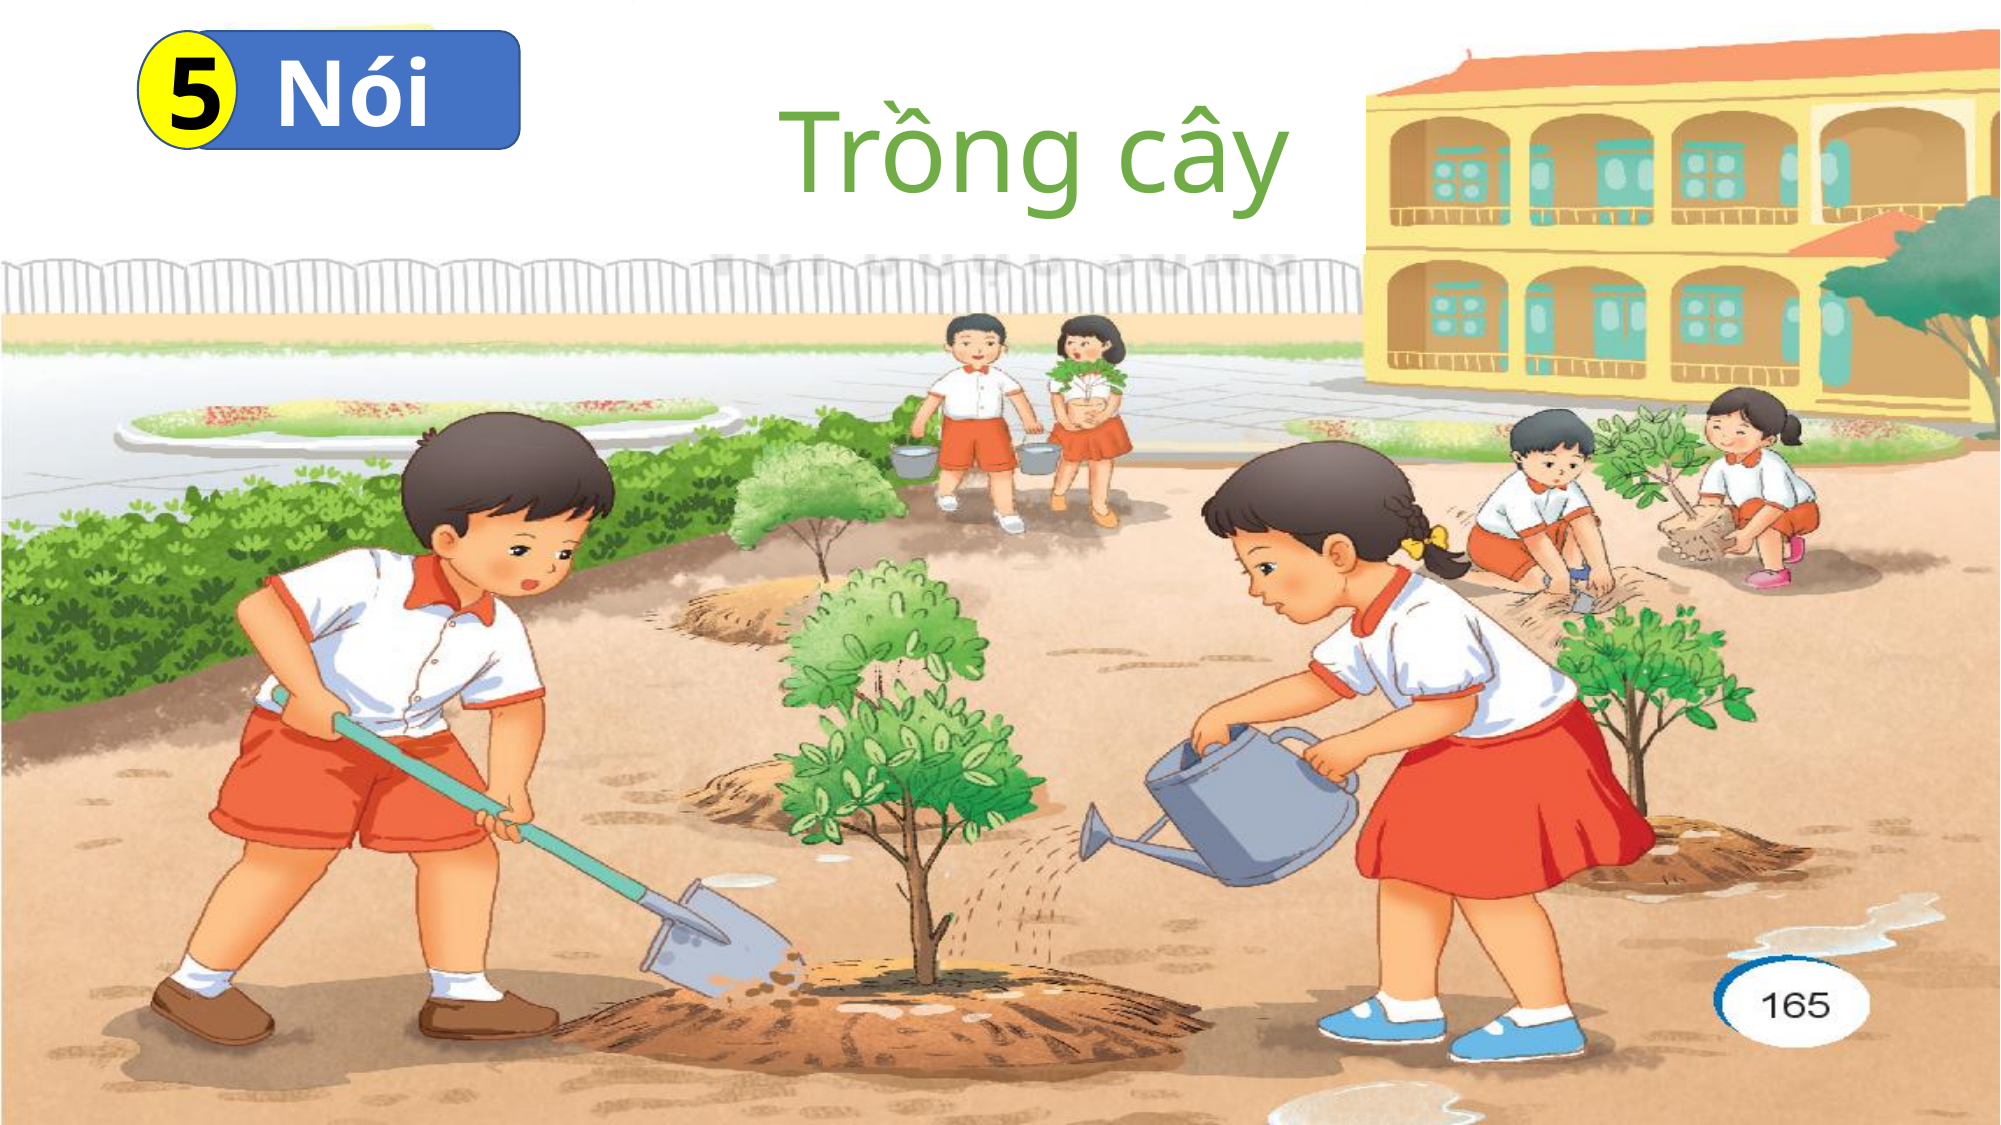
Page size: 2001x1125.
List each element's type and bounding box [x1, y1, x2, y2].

text_box [137, 31, 520, 149]
picture [0, 0, 2000, 1125]
